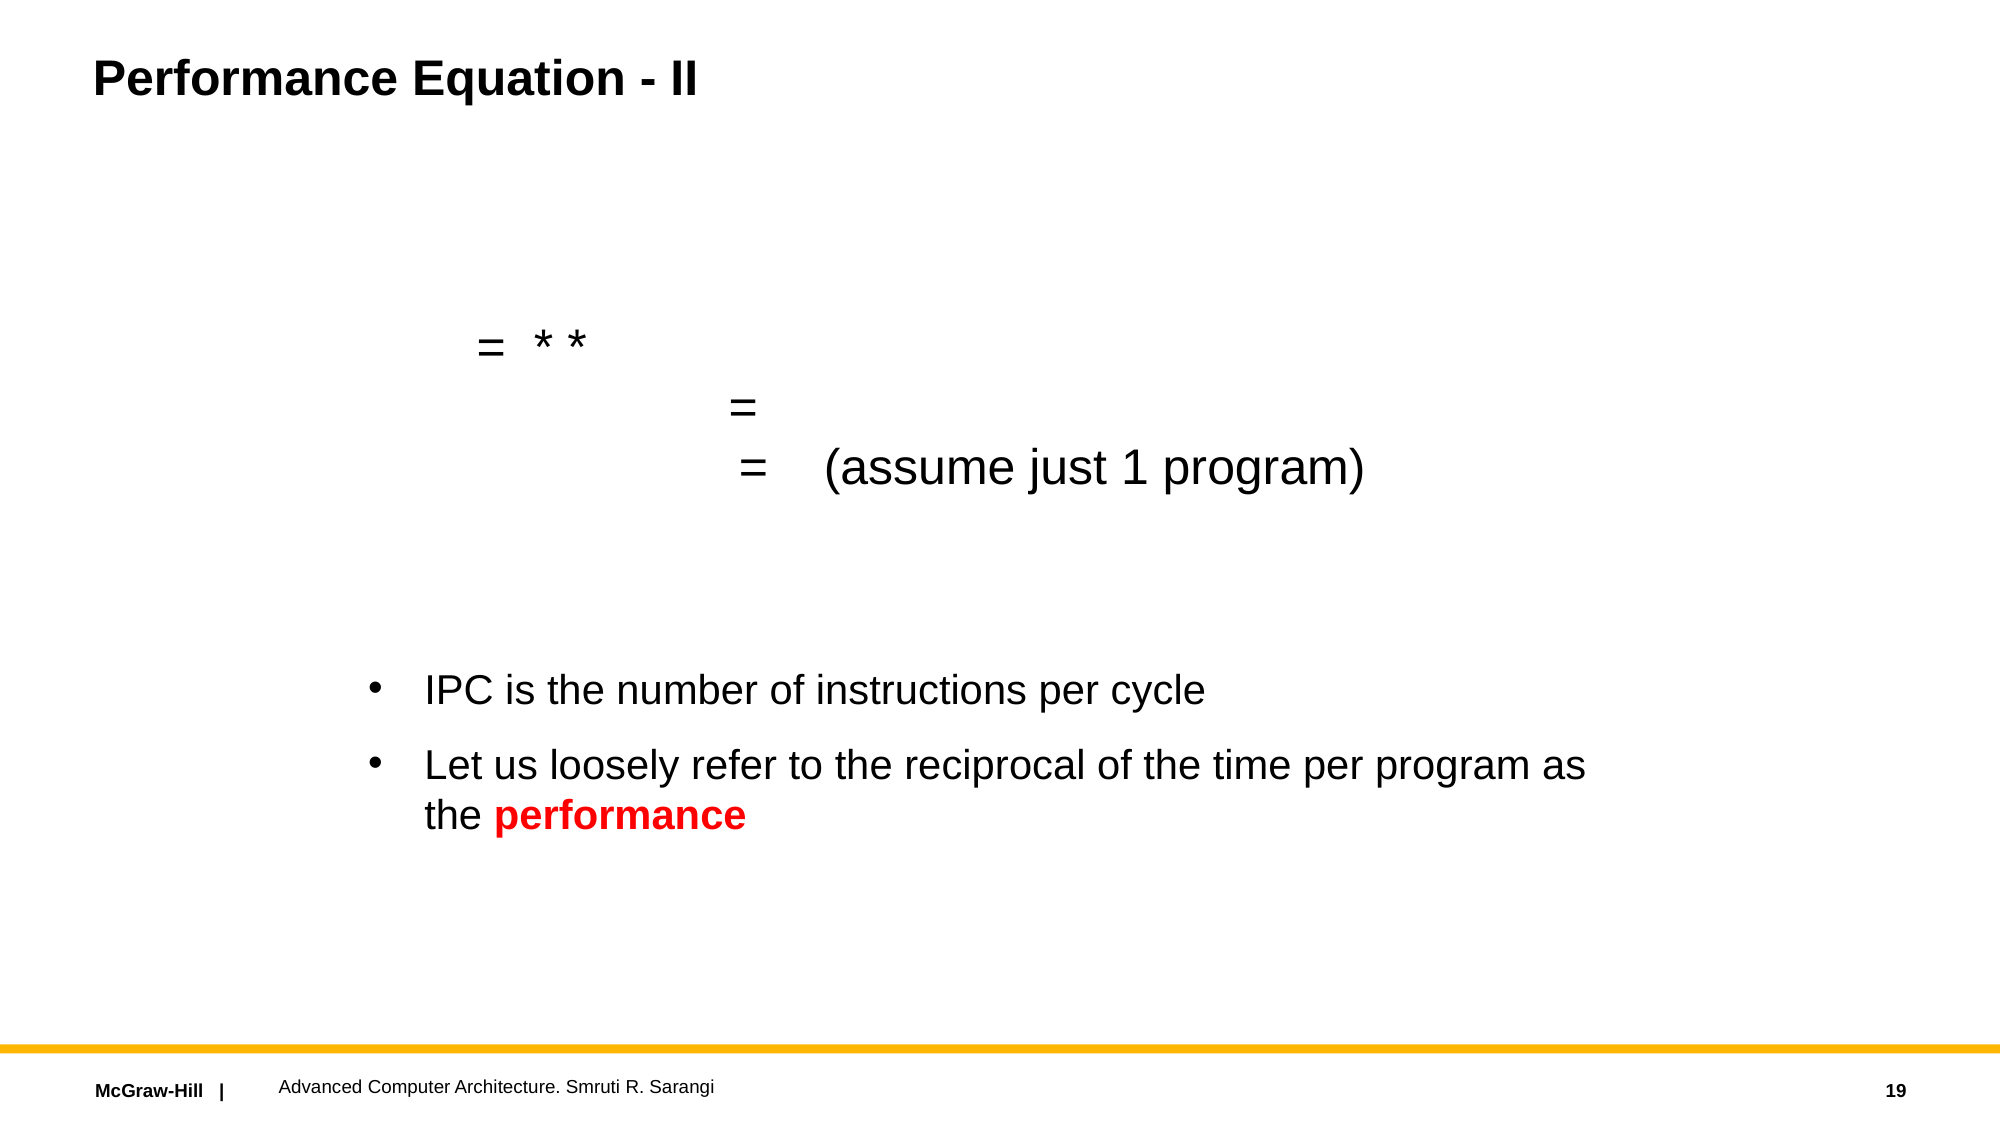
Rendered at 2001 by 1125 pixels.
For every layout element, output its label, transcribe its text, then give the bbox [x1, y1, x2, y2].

slide_number 19 [1711, 1071, 1922, 1109]
list IPC is the number of instructions per cycle Let us loosely refer to the reciprocal of the time per program as the performance [353, 655, 1647, 829]
footer Advanced Computer Architecture. Smruti R. Sarangi [263, 1067, 1464, 1105]
title Performance Equation - II [78, 45, 1578, 180]
